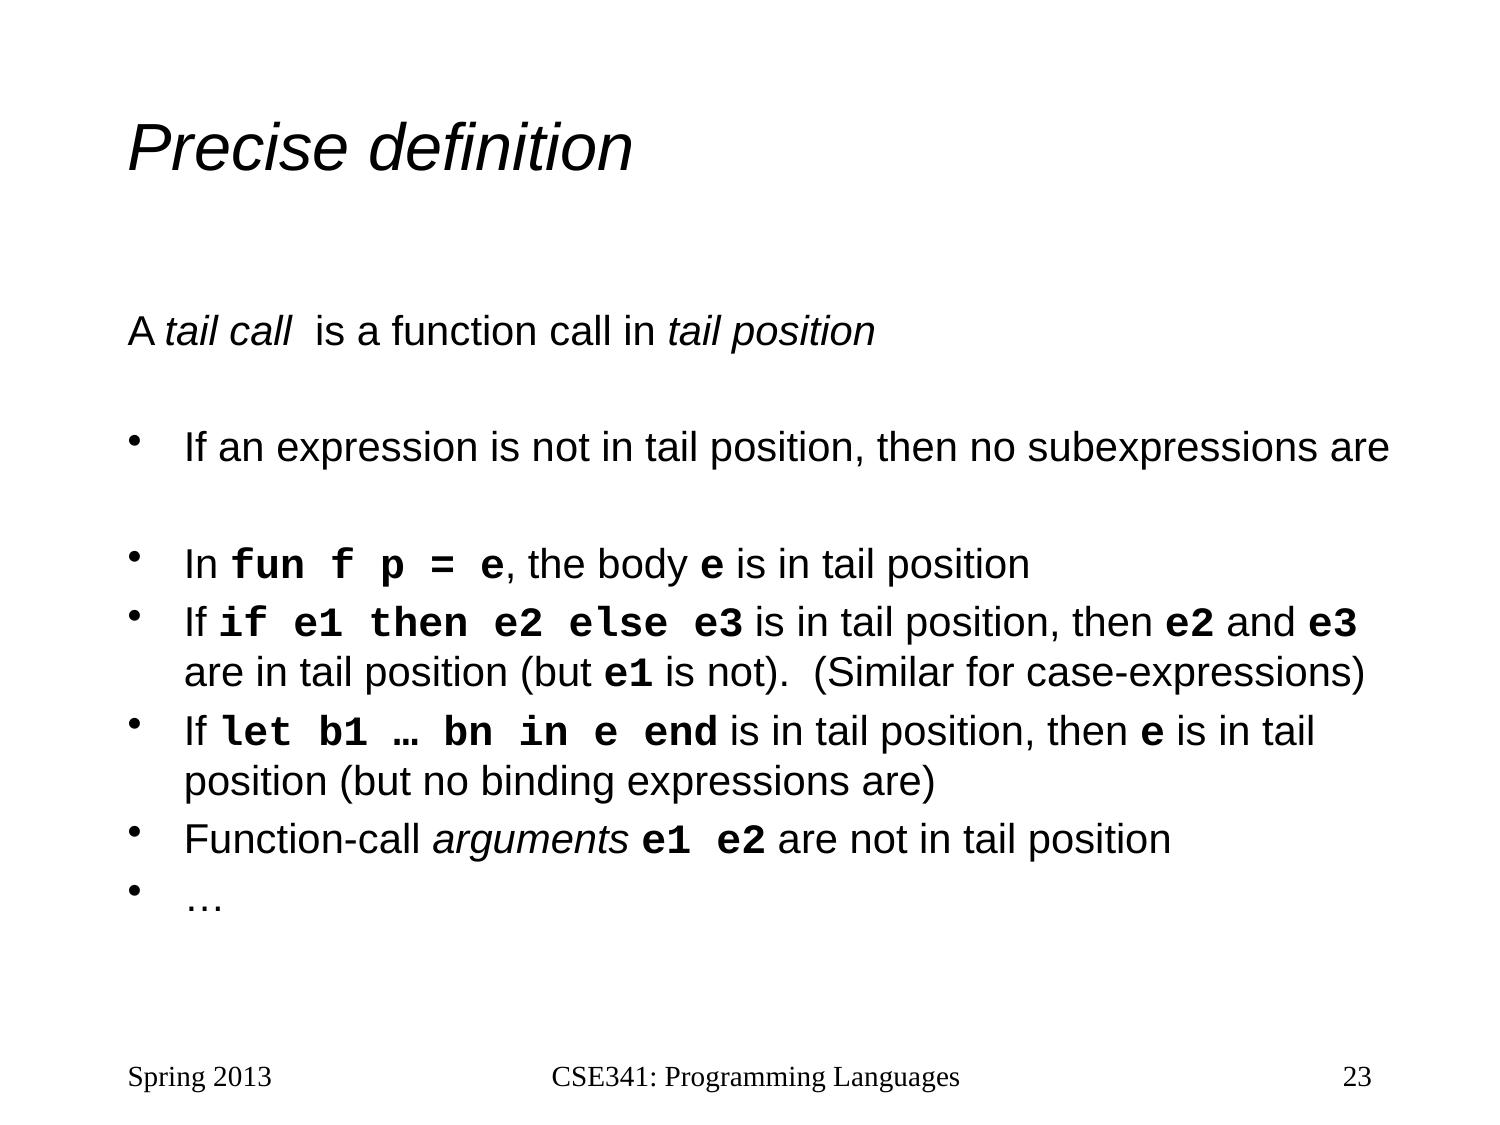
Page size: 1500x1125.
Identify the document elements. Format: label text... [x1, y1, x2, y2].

list A tail call is a function call in tail position If an expression is not in tail position, then no subexpressions are In fun f p = e, the body e is in tail position If if e1 then e2 else e3 is in tail position, then e2 and e3 are in tail position (but e1 is not). (Similar for case-expressions) If let b1 … bn in e end is in tail position, then e is in tail position (but no binding expressions are) Function-call arguments e1 e2 are not in tail position … [112, 237, 1438, 976]
slide_number 23 [1074, 1049, 1388, 1125]
slide_number Spring 2013 [112, 1049, 426, 1125]
title Precise definition [112, 49, 1388, 237]
footer CSE341: Programming Languages [474, 1049, 1038, 1125]
